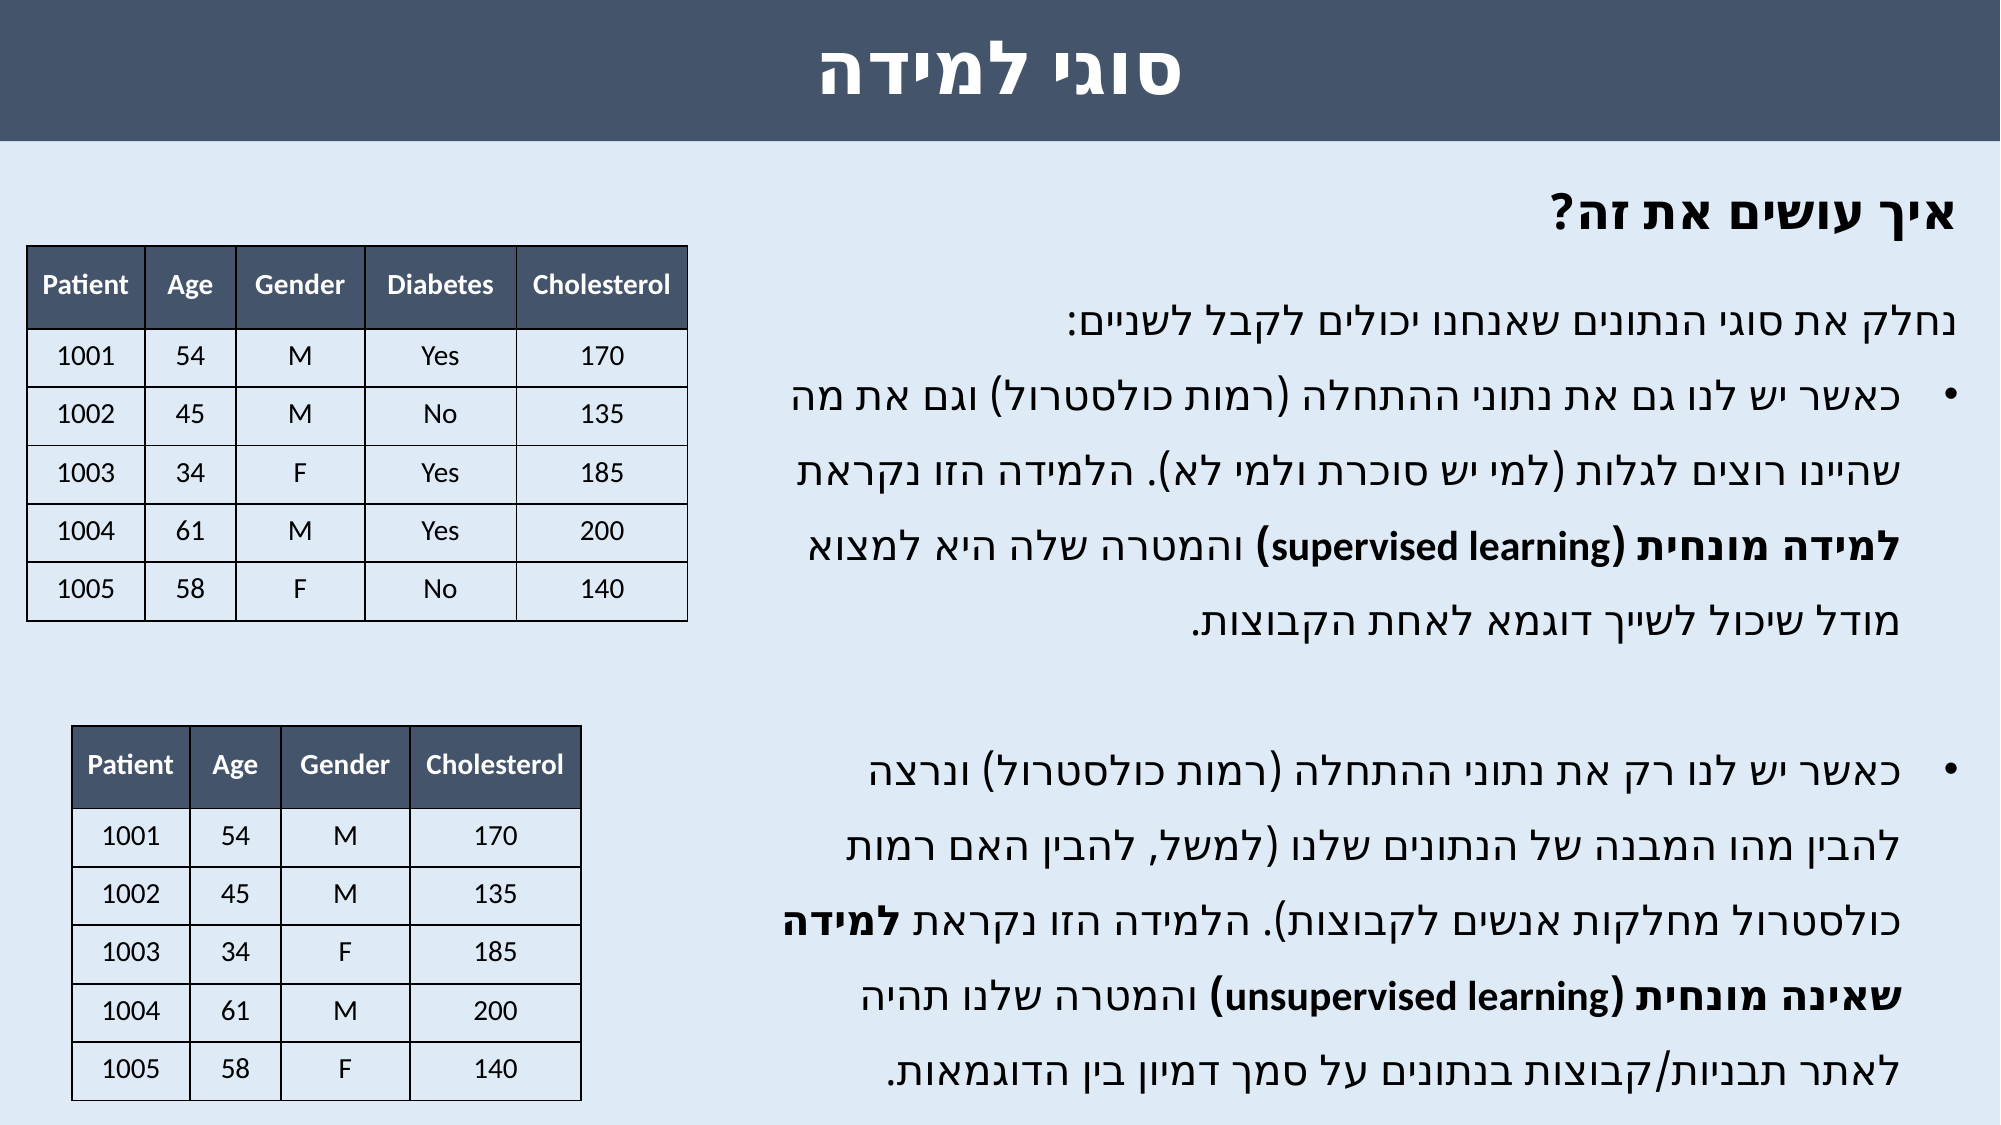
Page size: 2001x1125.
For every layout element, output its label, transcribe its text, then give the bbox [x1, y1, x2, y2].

table_cell Yes [366, 505, 516, 561]
table_cell 1005 [28, 563, 144, 620]
table_cell 1001 [28, 330, 144, 386]
table_header Patient [28, 247, 144, 328]
table_cell 140 [411, 1043, 580, 1100]
table_cell F [282, 926, 409, 983]
table_cell 45 [191, 868, 280, 924]
table_cell F [237, 563, 364, 620]
table_cell 185 [517, 446, 687, 503]
table_header Age [146, 247, 235, 328]
table_cell 170 [517, 330, 687, 386]
text_box איך עושים את זה? [891, 172, 1974, 247]
table_cell Yes [366, 330, 516, 386]
table_cell 58 [191, 1043, 280, 1100]
table_cell 135 [411, 868, 580, 924]
table_cell M [282, 985, 409, 1041]
table_cell F [282, 1043, 409, 1100]
table_cell 1004 [28, 505, 144, 561]
table_cell 140 [517, 563, 687, 620]
table_cell 170 [411, 809, 580, 866]
table_cell 61 [191, 985, 280, 1041]
table_cell F [237, 446, 364, 503]
table_cell 58 [146, 563, 235, 620]
table_cell 45 [146, 388, 235, 445]
table_header Diabetes [366, 247, 516, 328]
table_cell 34 [191, 926, 280, 983]
table_cell 200 [517, 505, 687, 561]
table_cell M [282, 809, 409, 866]
table_cell 1002 [28, 388, 144, 445]
table_cell M [237, 330, 364, 386]
table_cell Yes [366, 446, 516, 503]
table_cell 135 [517, 388, 687, 445]
table_cell M [237, 505, 364, 561]
table_header Patient [73, 727, 189, 808]
table_header Gender [282, 727, 409, 808]
table_cell M [282, 868, 409, 924]
table_header Cholesterol [517, 247, 687, 328]
table_cell 54 [146, 330, 235, 386]
table_cell No [366, 563, 516, 620]
table_header Gender [237, 247, 364, 328]
table_cell 1002 [73, 868, 189, 924]
table_cell 1004 [73, 985, 189, 1041]
table_cell No [366, 388, 516, 445]
table_cell 61 [146, 505, 235, 561]
table_cell 200 [411, 985, 580, 1041]
table_cell M [237, 388, 364, 445]
table_cell 185 [411, 926, 580, 983]
list סוגי למידה [0, 0, 2000, 142]
text_box נחלק את סוגי הנתונים שאנחנו יכולים לקבל לשניים: כאשר יש לנו גם את נתוני ההתחלה (רמות כולסטרול) וגם את מה שהיינו רוצים לגלות (למי יש סוכרת ולמי לא). הלמידה הזו נקראת למידה מונחית (supervised learning) והמטרה שלה היא למצוא מודל שיכול לשייך דוגמא לאחת הקבוצות. כאשר יש לנו רק את נתוני ההתחלה (רמות כולסטרול) ונרצה להבין מהו המבנה של הנתונים שלנו (למשל, להבין האם רמות כולסטרול מחלקות אנשים לקבוצות). הלמידה הזו נקראת למידה שאינה מונחית (unsupervised learning) והמטרה שלנו תהיה לאתר תבניות/קבוצות בנתונים על סמך דמיון בין הדוגמאות. [745, 261, 1974, 1102]
table_cell 1003 [73, 926, 189, 983]
table_cell 1005 [73, 1043, 189, 1100]
table_cell 34 [146, 446, 235, 503]
table_header Cholesterol [411, 727, 580, 808]
table_cell 1001 [73, 809, 189, 866]
table_cell 54 [191, 809, 280, 866]
table_header Age [191, 727, 280, 808]
table_cell 1003 [28, 446, 144, 503]
